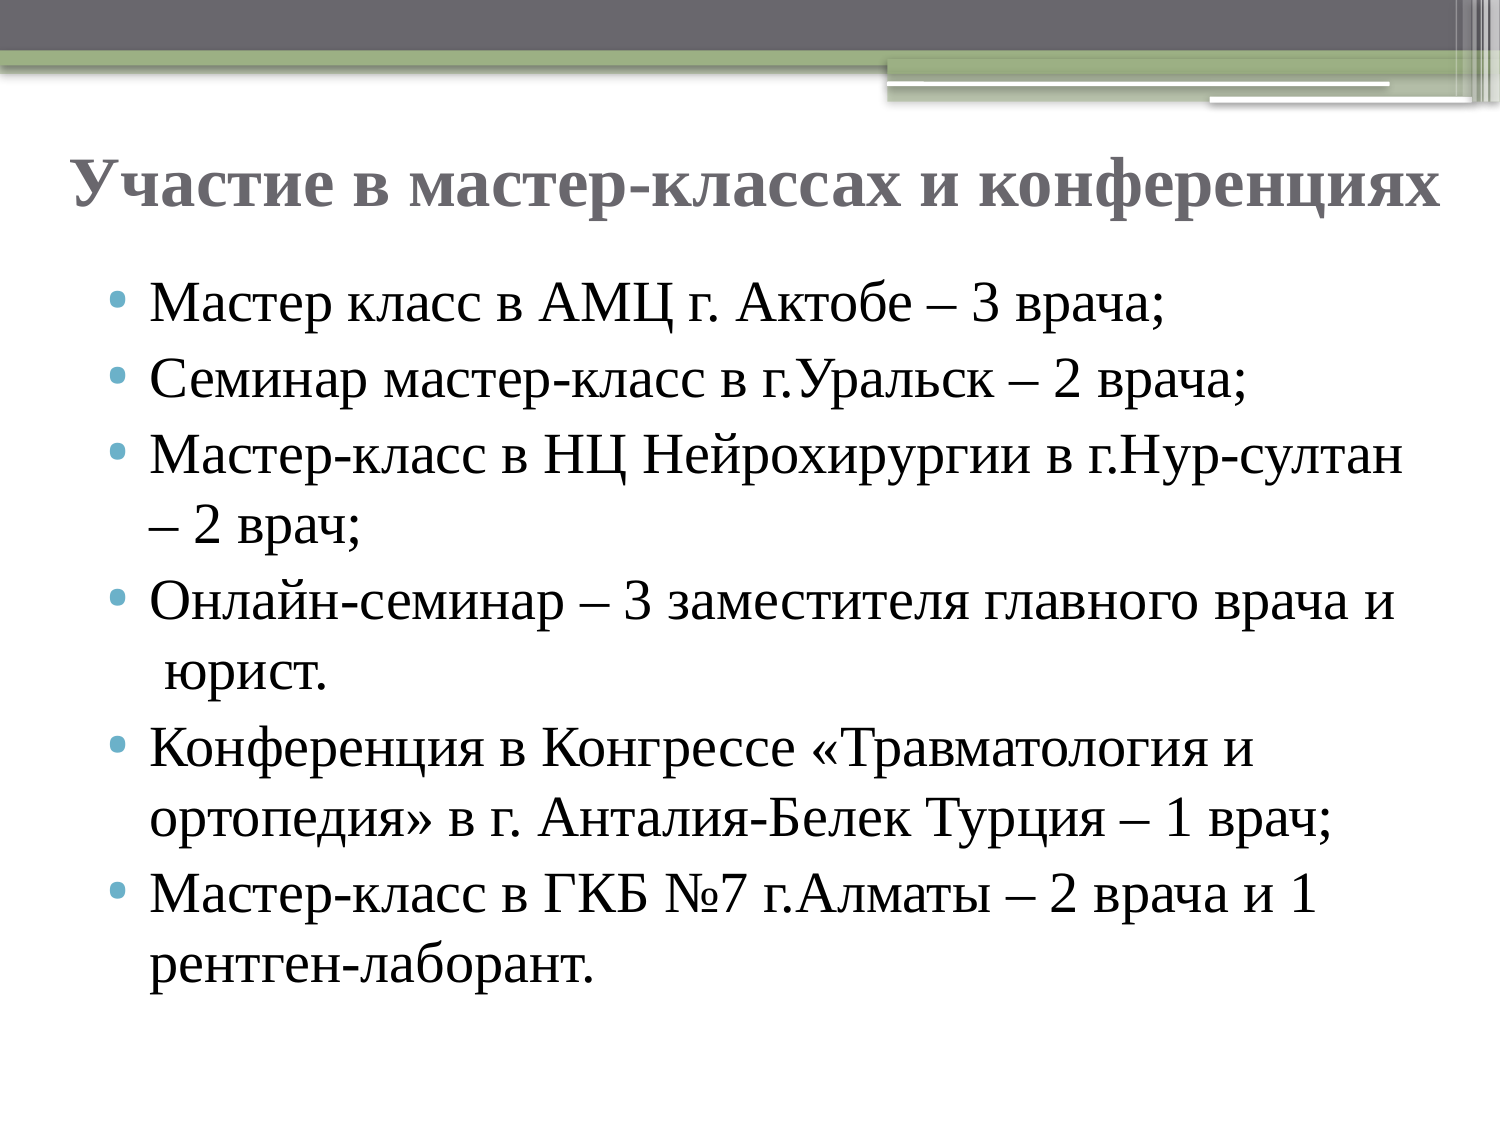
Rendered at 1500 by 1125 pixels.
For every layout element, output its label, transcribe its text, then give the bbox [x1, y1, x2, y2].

title Участие в мастер-классах и конференциях [41, 95, 1471, 261]
list Мастер класс в АМЦ г. Актобе – 3 врача; Семинар мастер-класс в г.Уральск – 2 врача; Мастер-класс в НЦ Нейрохирургии в г.Нур-султан – 2 врач; Онлайн-семинар – 3 заместителя главного врача и юрист. Конференция в Конгрессе «Травматология и ортопедия» в г. Анталия-Белек Турция – 1 врач; Мастер-класс в ГКБ №7 г.Алматы – 2 врача и 1 рентген-лаборант. [75, 255, 1425, 1079]
